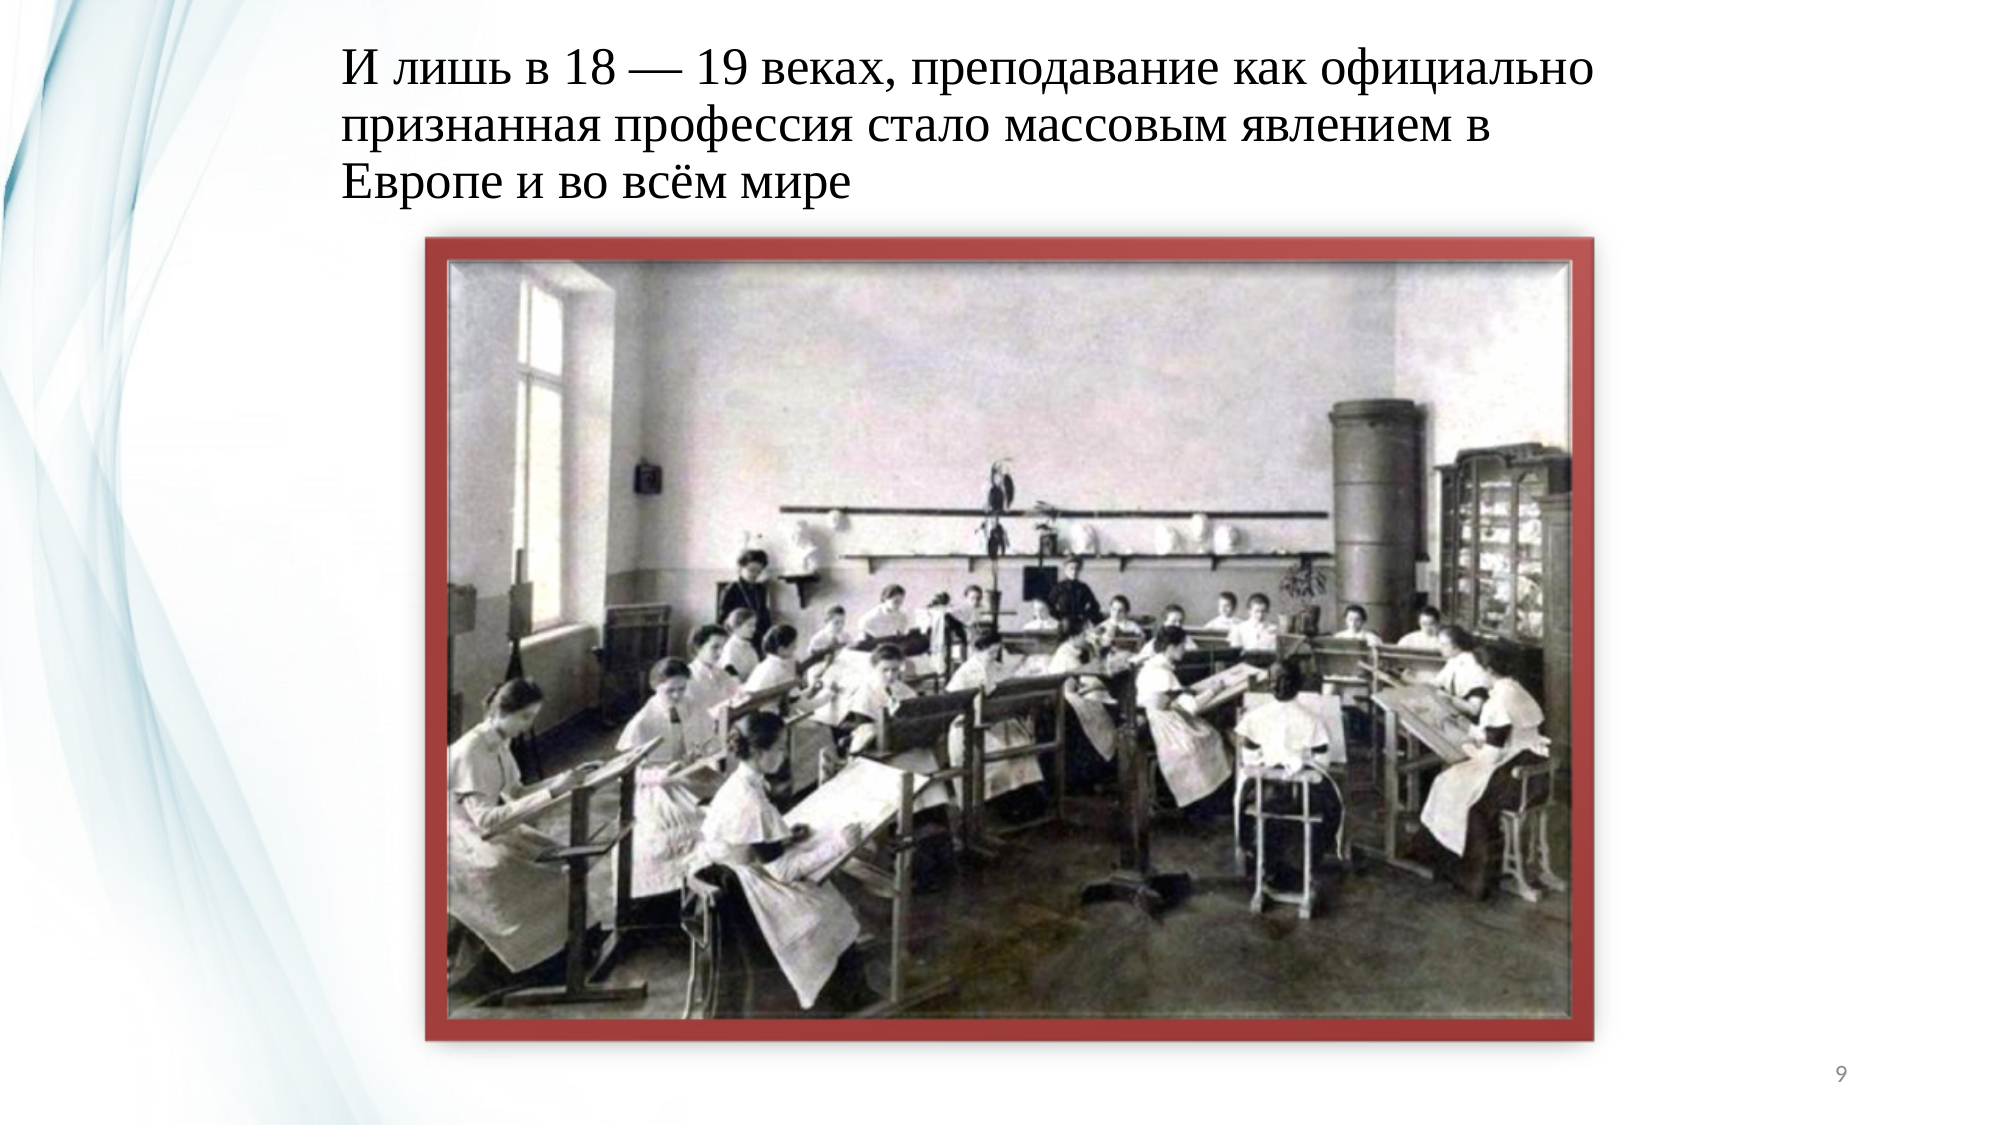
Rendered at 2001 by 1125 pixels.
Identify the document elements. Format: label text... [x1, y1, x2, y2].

title И лишь в 18 — 19 веках, преподавание как официально признанная профессия стало массовым явлением в Европе и во всём мире [326, 31, 1677, 219]
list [391, 198, 1629, 1082]
picture [0, 0, 2001, 1125]
slide_number 9 [1412, 1042, 1863, 1103]
